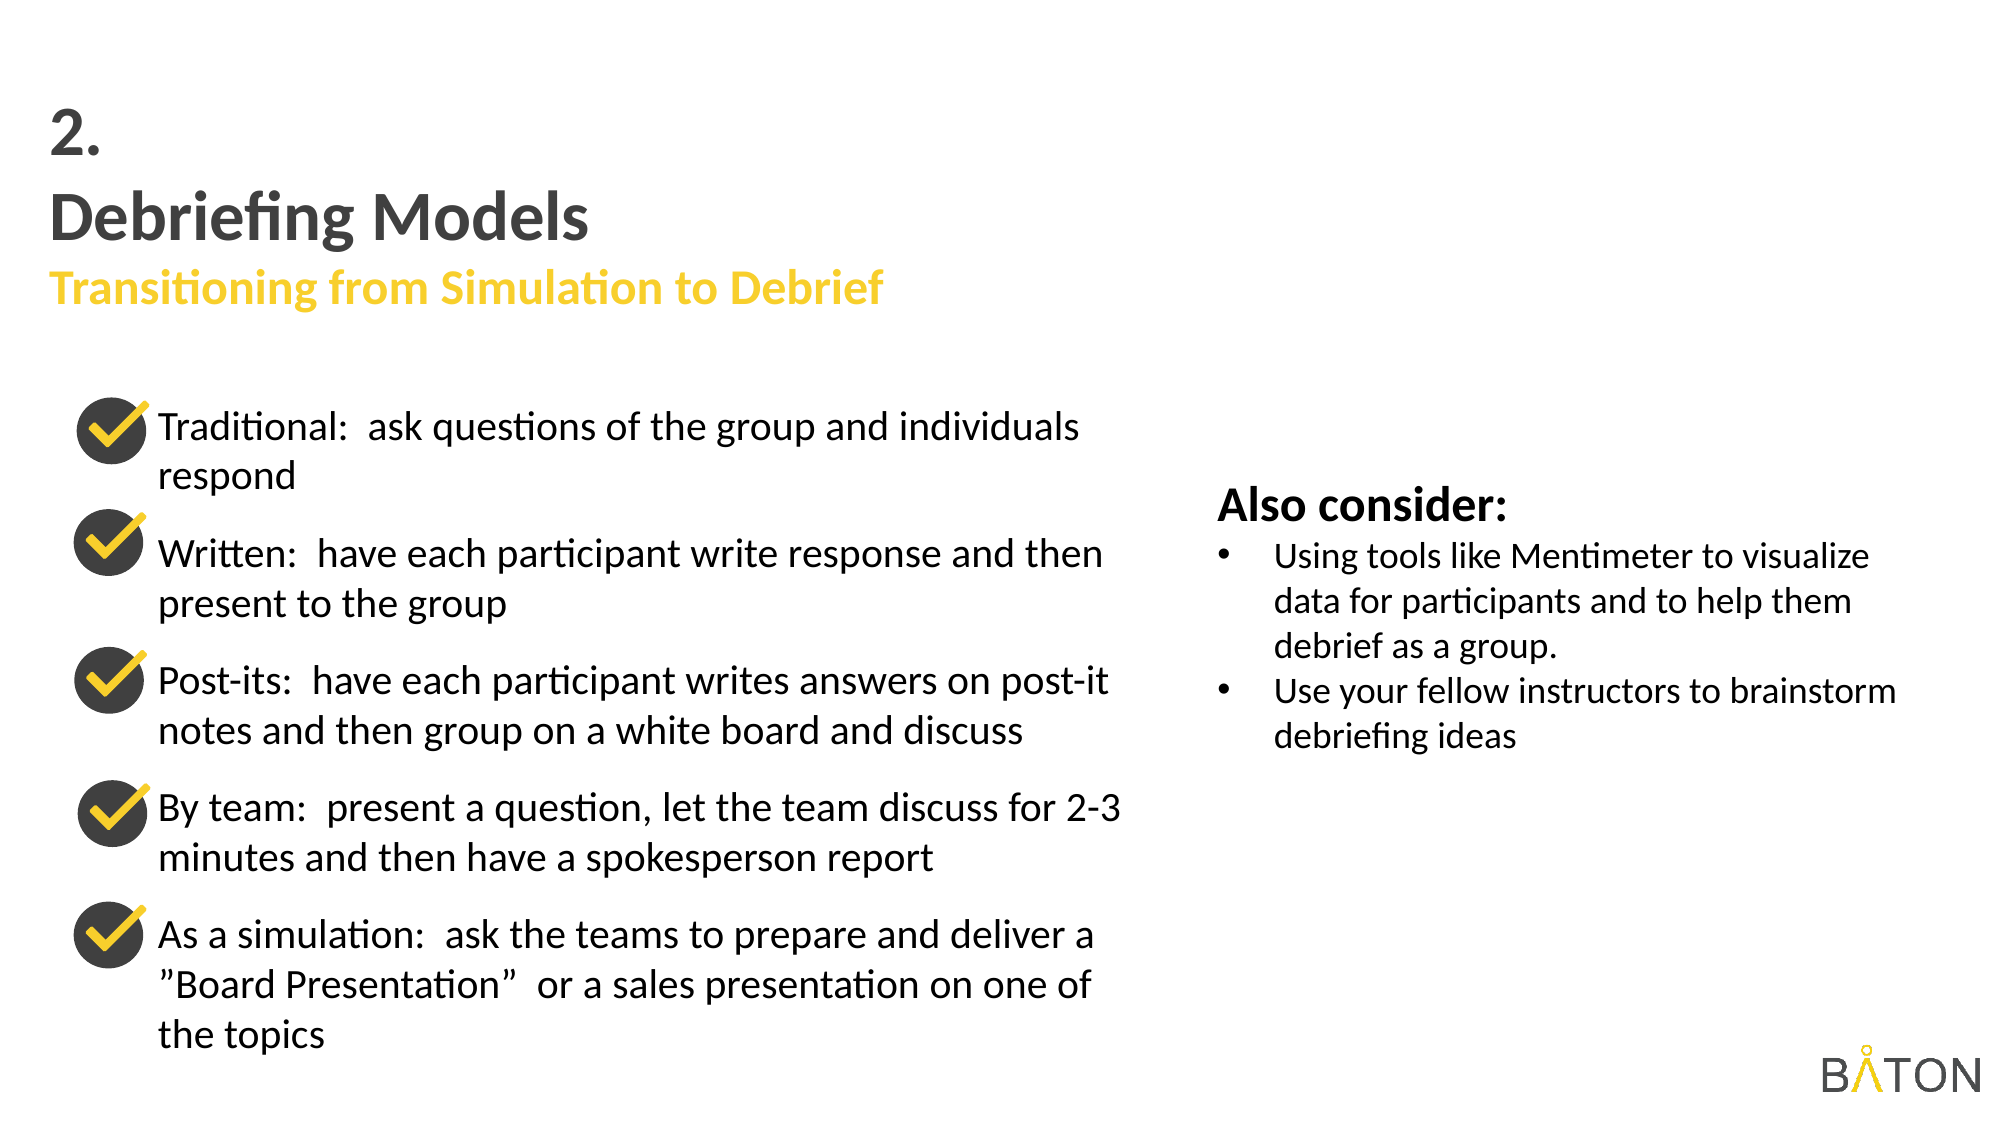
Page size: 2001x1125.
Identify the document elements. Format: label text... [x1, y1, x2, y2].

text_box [74, 646, 147, 714]
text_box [77, 780, 151, 848]
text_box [73, 509, 147, 576]
text_box 2. Debriefing Models Transitioning from Simulation to Debrief [34, 77, 925, 322]
text_box Traditional: ask questions of the group and individuals respond Written: have each participant write response and then present to the group Post-its: have each participant writes answers on post-it notes and then group on a white board and discuss By team: present a question, let the team discuss for 2-3 minutes and then have a spokesperson report As a simulation: ask the teams to prepare and deliver a ”Board Presentation” or a sales presentation on one of the topics [66, 390, 1154, 1065]
picture [1817, 1039, 1985, 1095]
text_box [73, 901, 147, 969]
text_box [76, 397, 150, 465]
text_box Also consider: Using tools like Mentimeter to visualize data for participants and to help them debrief as a group. Use your fellow instructors to brainstorm debriefing ideas [1202, 463, 1934, 764]
